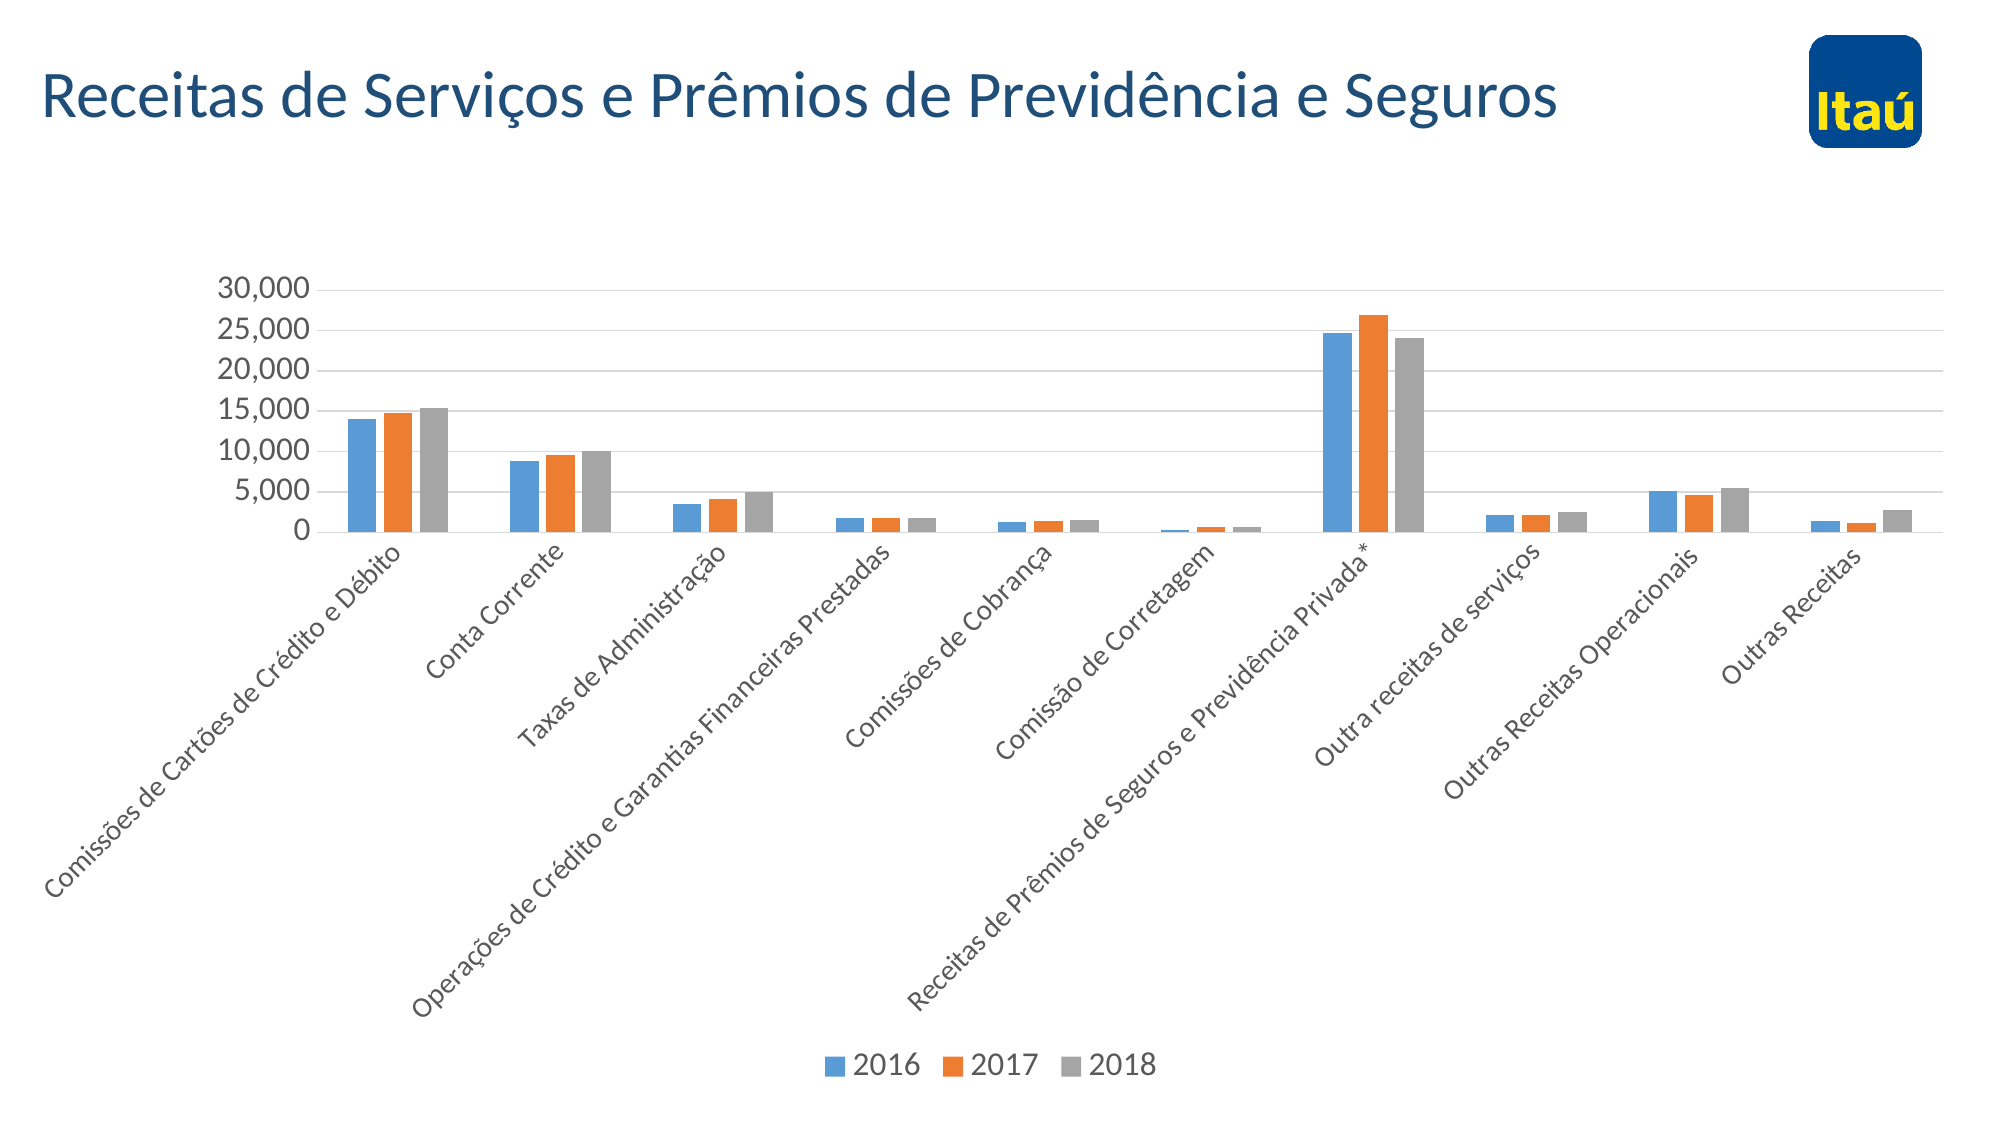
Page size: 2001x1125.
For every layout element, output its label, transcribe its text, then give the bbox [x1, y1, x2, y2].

text_box Receitas de Serviços e Prêmios de Previdência e Seguros [17, 13, 1612, 169]
chart [0, 273, 1983, 1090]
picture [1809, 35, 1922, 148]
